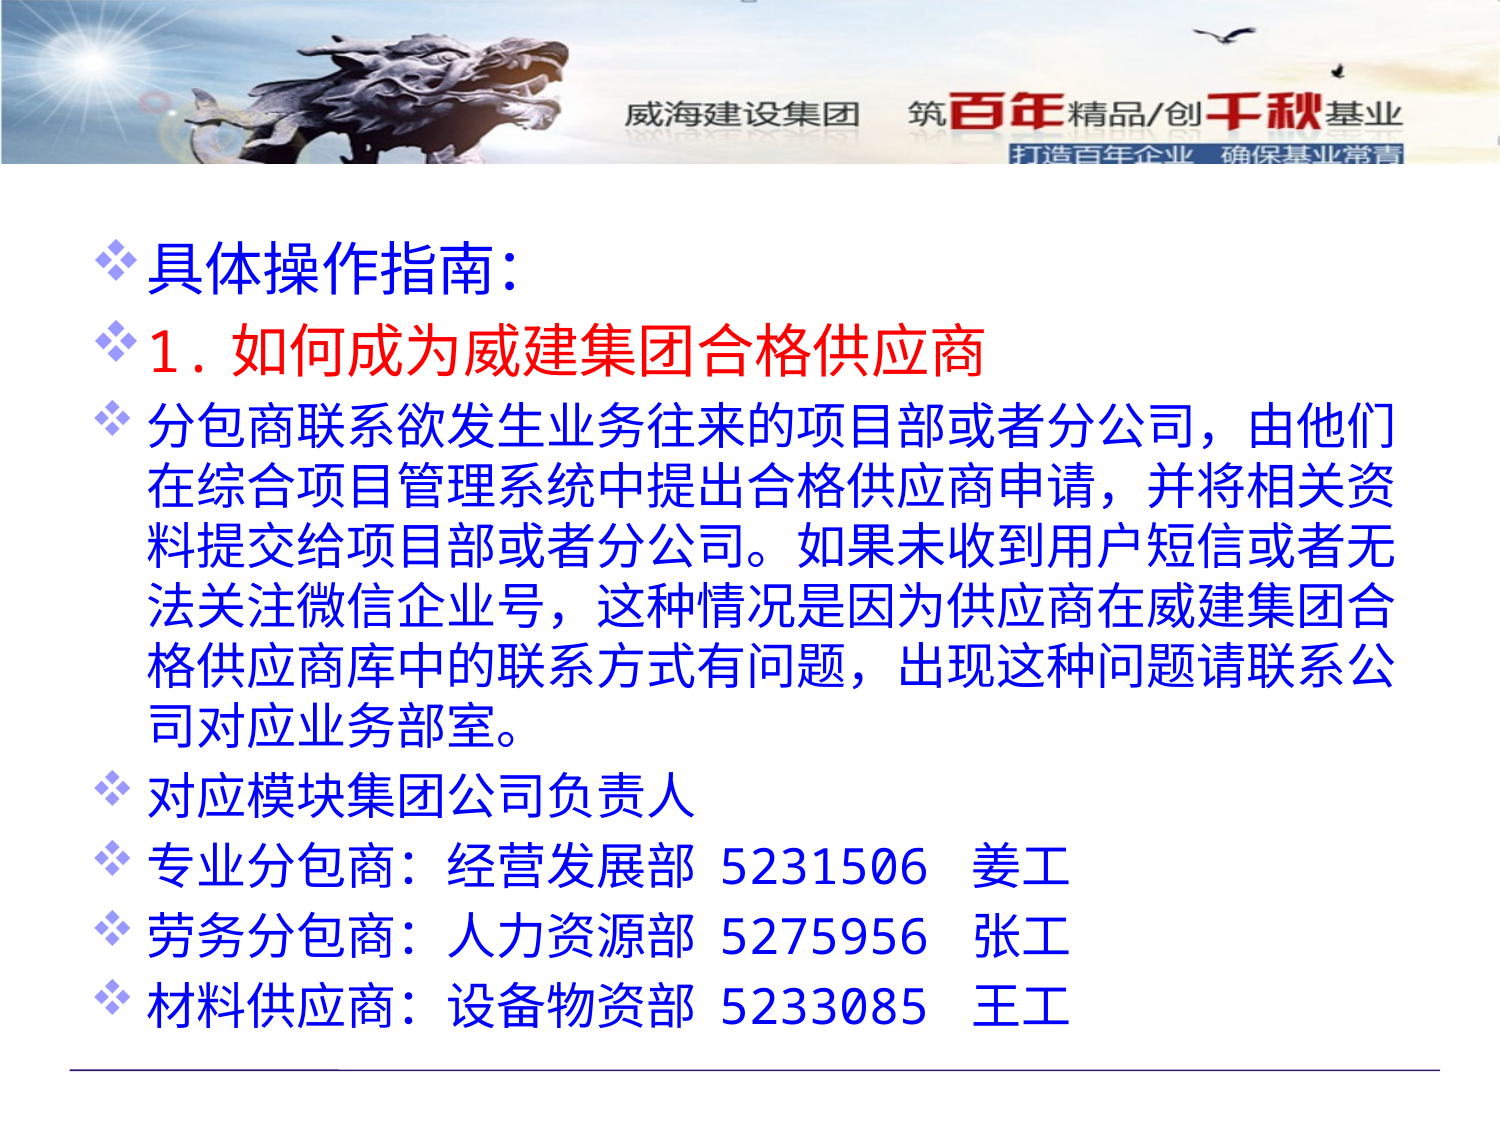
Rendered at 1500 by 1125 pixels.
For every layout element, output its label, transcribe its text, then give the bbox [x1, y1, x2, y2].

picture [0, 0, 1500, 164]
list 具体操作指南： 1.如何成为威建集团合格供应商 分包商联系欲发生业务往来的项目部或者分公司，由他们在综合项目管理系统中提出合格供应商申请，并将相关资料提交给项目部或者分公司。如果未收到用户短信或者无法关注微信企业号，这种情况是因为供应商在威建集团合格供应商库中的联系方式有问题，出现这种问题请联系公司对应业务部室。 对应模块集团公司负责人 专业分包商：经营发展部 5231506 姜工 劳务分包商：人力资源部 5275956 张工 材料供应商：设备物资部 5233085 王工 [74, 224, 1426, 1038]
